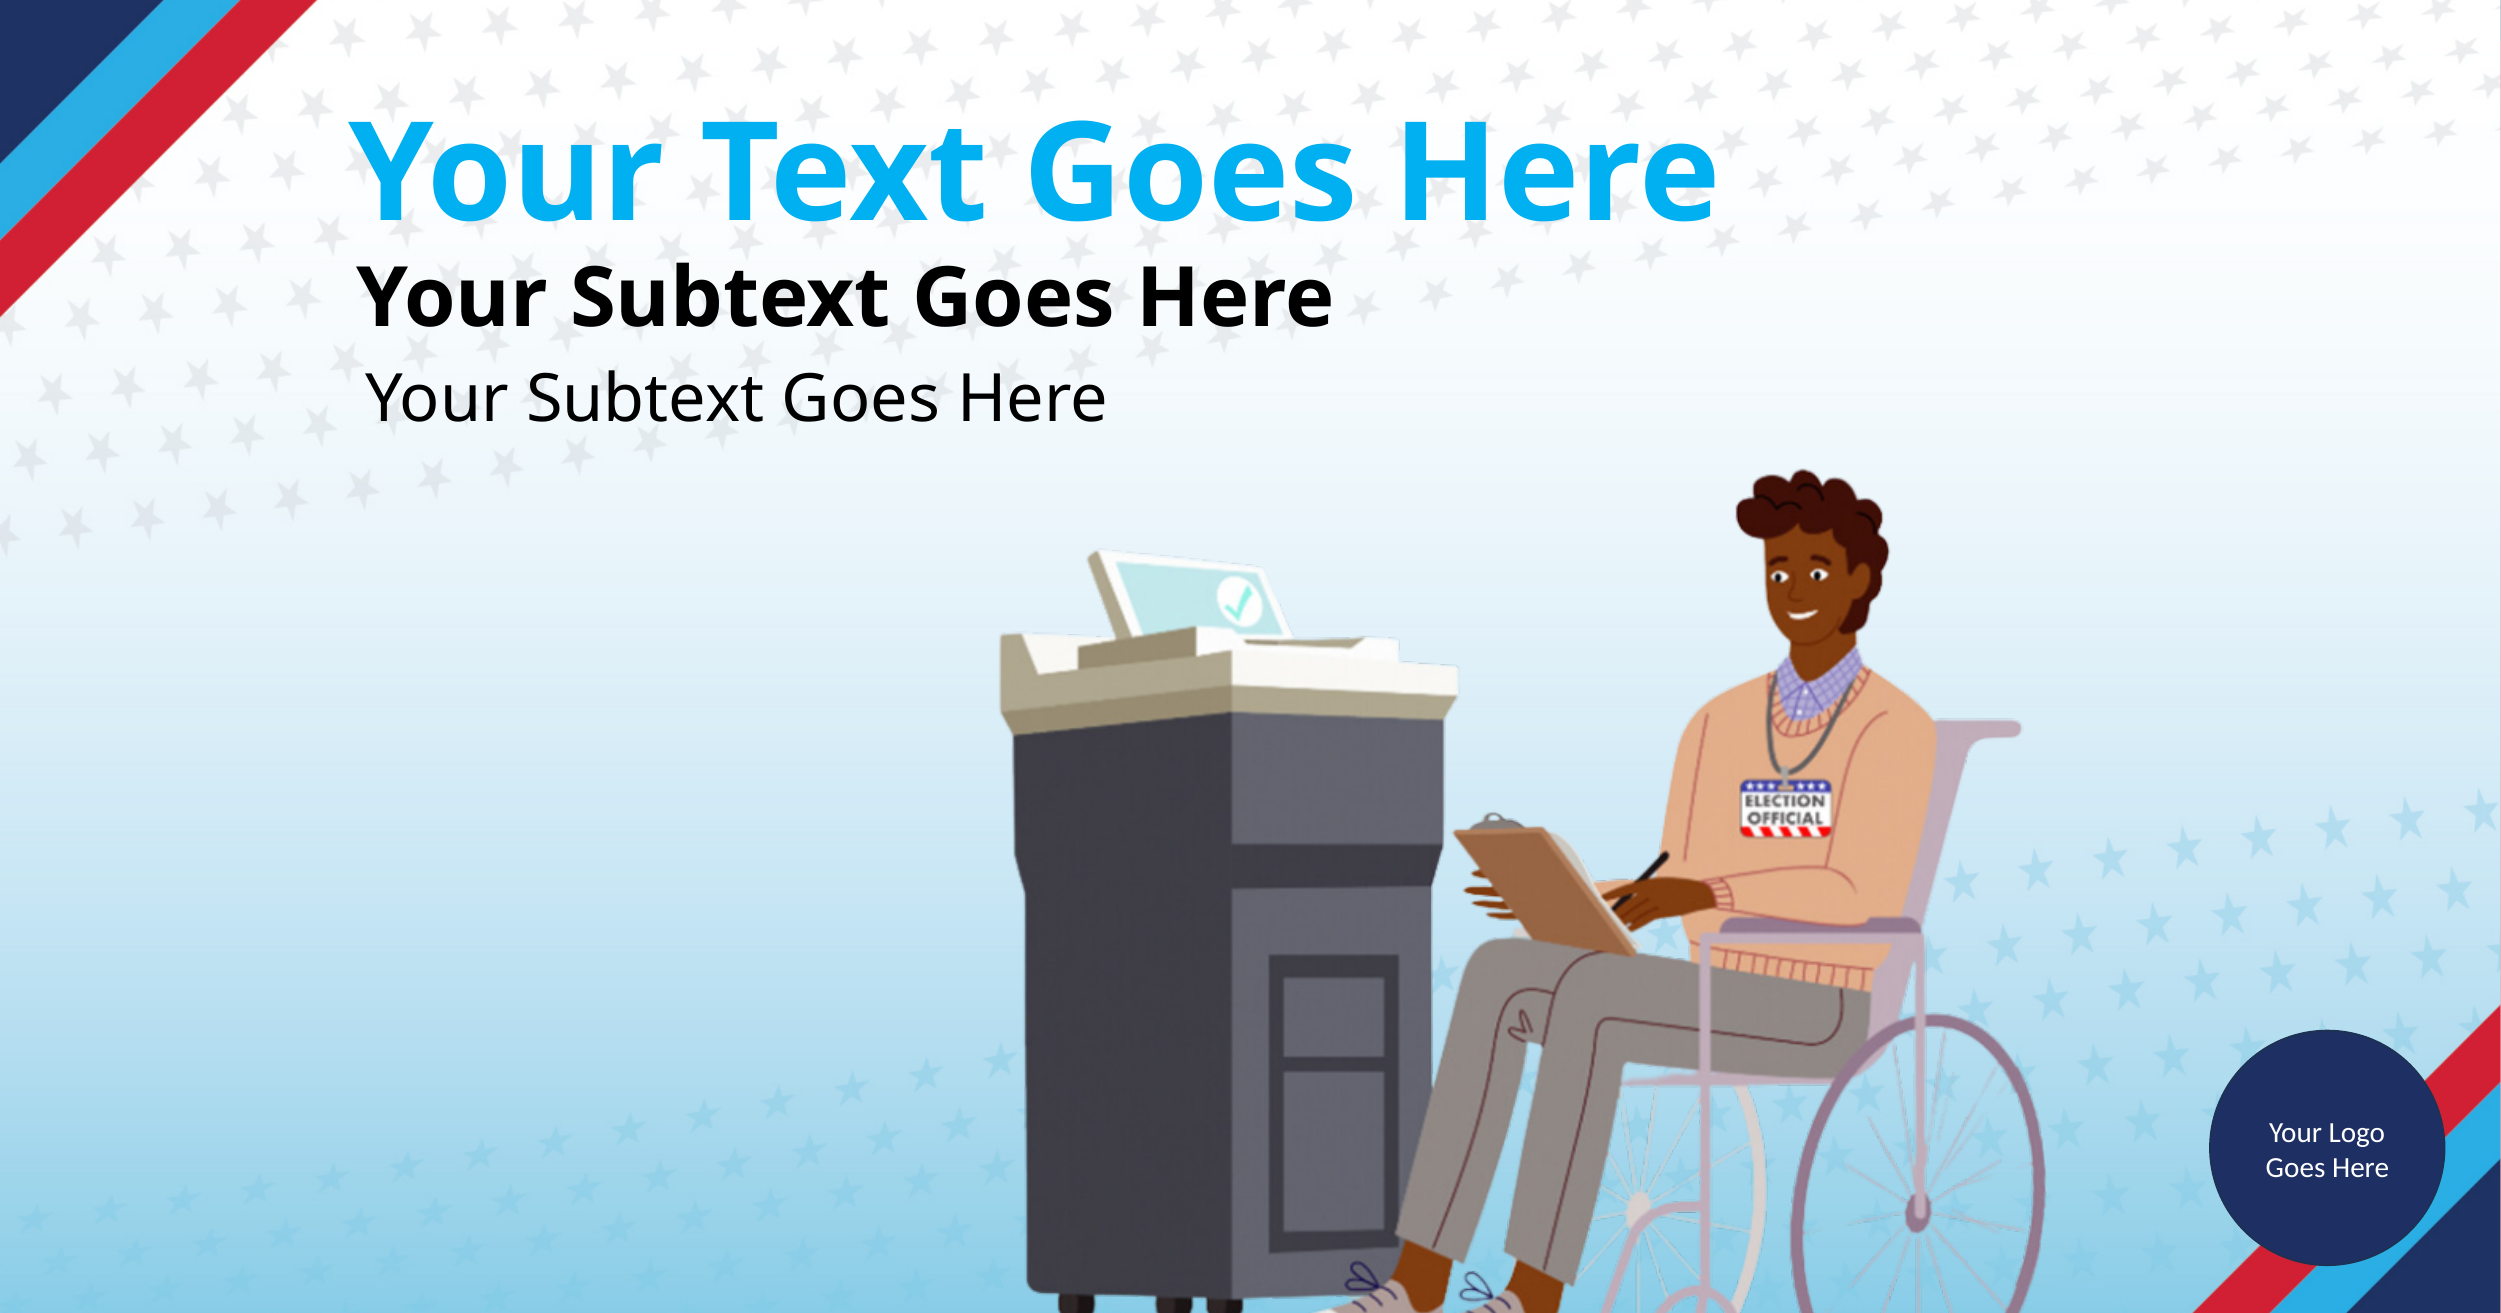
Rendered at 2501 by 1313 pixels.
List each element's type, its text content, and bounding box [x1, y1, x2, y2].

picture [0, 0, 2501, 1313]
text_box Your Logo Goes Here [2209, 1029, 2446, 1267]
text_box Your Subtext Goes Here [342, 246, 1409, 360]
text_box Your Subtext Goes Here [350, 356, 879, 470]
title Your Text Goes Here [333, 78, 2501, 274]
